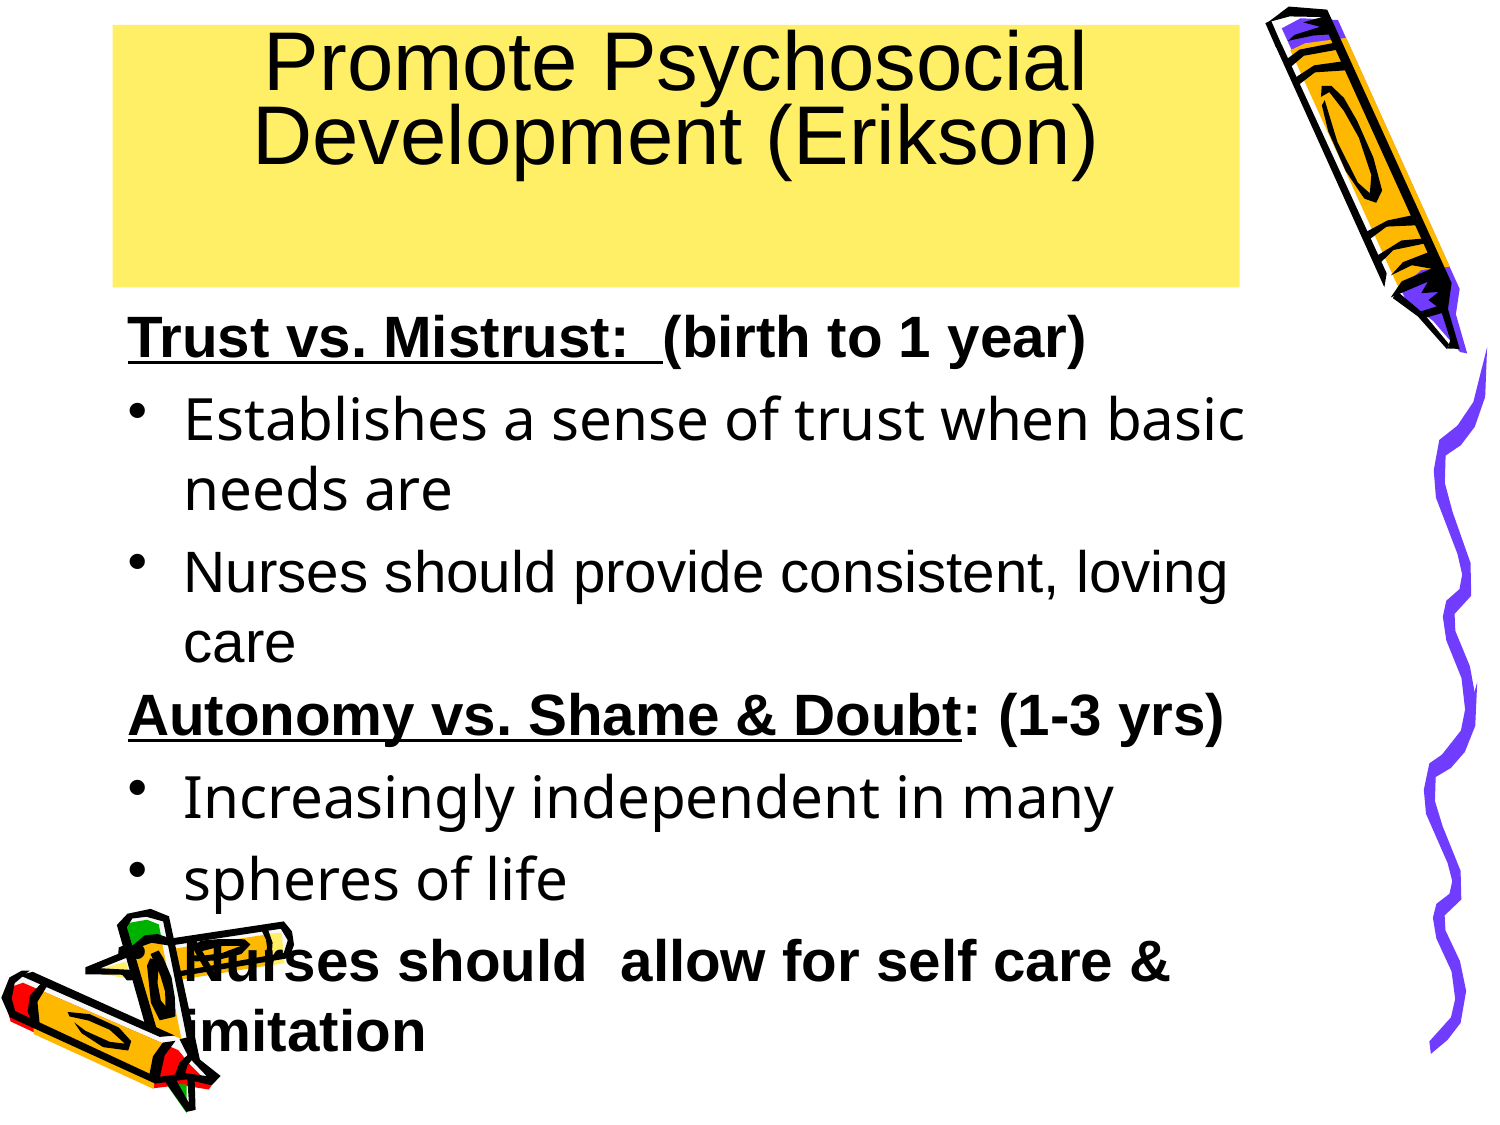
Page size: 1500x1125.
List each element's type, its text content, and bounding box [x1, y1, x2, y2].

list Trust vs. Mistrust: (birth to 1 year) Establishes a sense of trust when basic needs are Nurses should provide consistent, loving care Autonomy vs. Shame & Doubt: (1-3 yrs) Increasingly independent in many spheres of life Nurses should allow for self care & imitation [112, 299, 1376, 901]
title Promote Psychosocial Development (Erikson) [112, 24, 1240, 288]
